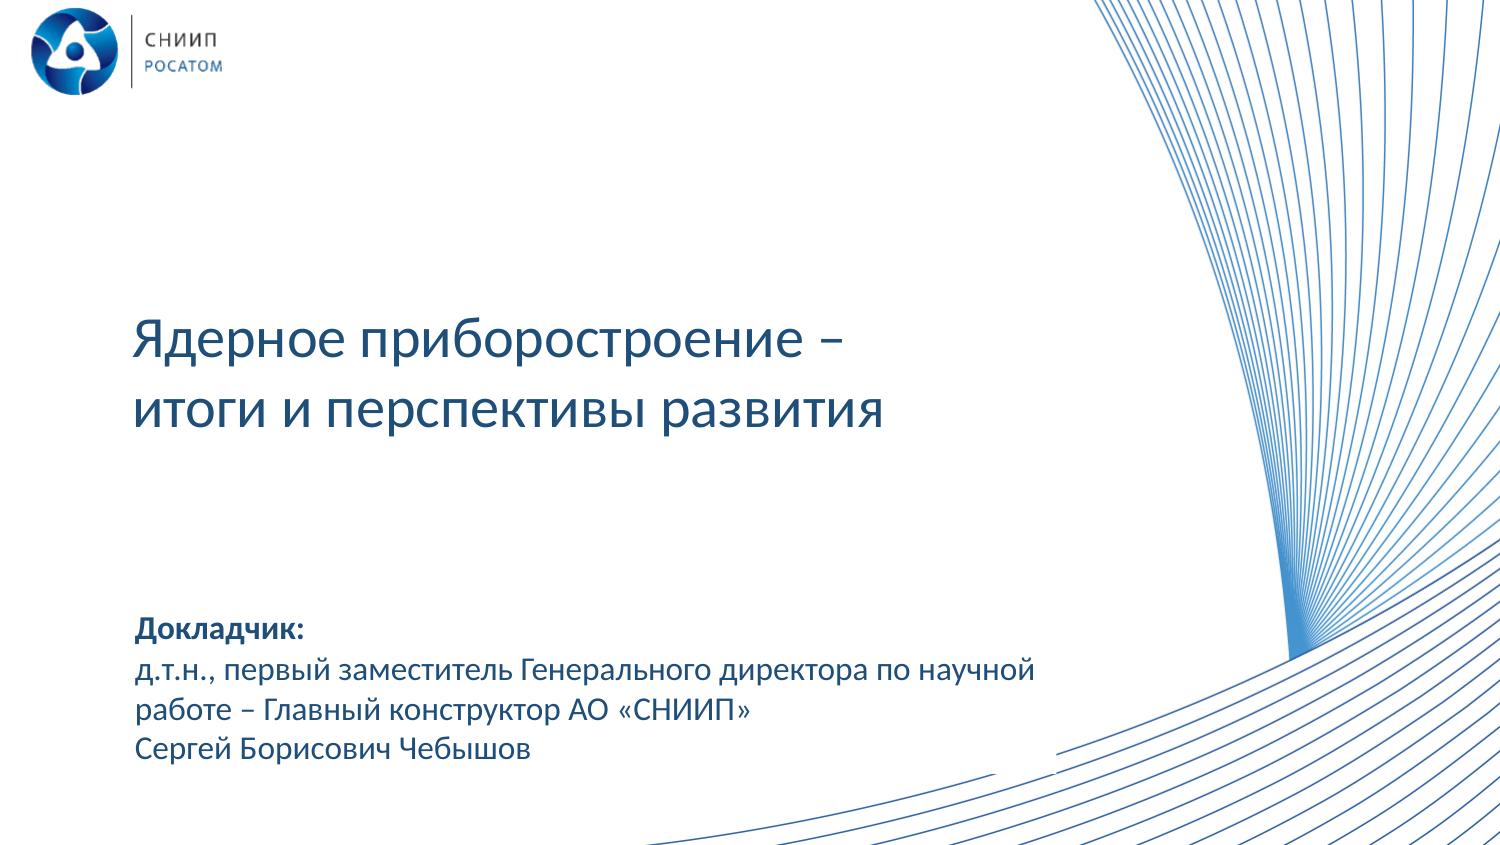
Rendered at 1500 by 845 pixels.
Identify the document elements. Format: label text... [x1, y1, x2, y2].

picture [0, 0, 1500, 845]
text_box Ядерное приборостроение – итоги и перспективы развития [117, 292, 1054, 447]
text_box Докладчик: д.т.н., первый заместитель Генерального директора по научной работе – Главный конструктор АО «СНИИП» Сергей Борисович Чебышов [119, 599, 1057, 774]
